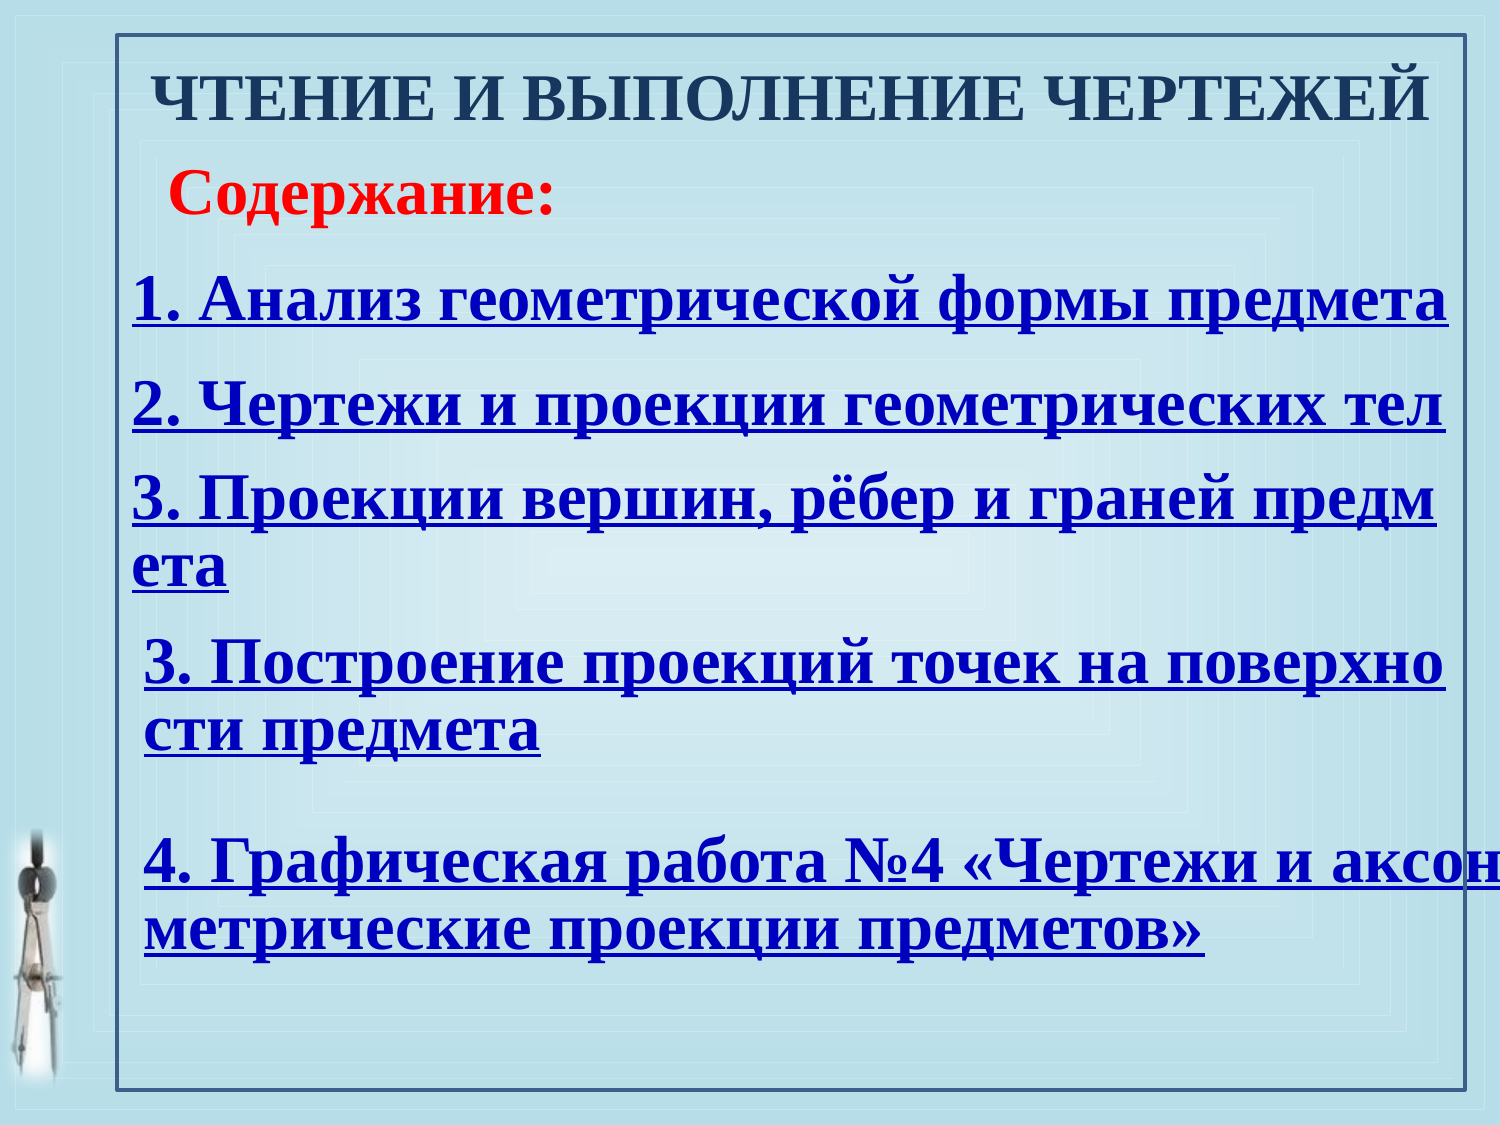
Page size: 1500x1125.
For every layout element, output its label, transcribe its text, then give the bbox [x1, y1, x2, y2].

text_box [115, 142, 1467, 1092]
picture [0, 822, 72, 1095]
text_box 4. Графическая работа №4 «Чертежи и аксонометрические проекции предметов» [1467, 808, 1500, 904]
text_box ЧТЕНИЕ И ВЫПОЛНЕНИЕ ЧЕРТЕЖЕЙ [82, 46, 1500, 142]
text_box 1. Анализ геометрической формы предмета [117, 246, 1465, 341]
text_box Содержание: [152, 140, 1454, 236]
text_box 3. Построение проекций точек на поверхности предмета [128, 609, 1465, 704]
text_box 2. Чертежи и проекции геометрических тел [117, 351, 1500, 447]
text_box [115, 33, 1467, 46]
text_box 3. Проекции вершин, рёбер и граней предмета [117, 445, 1453, 540]
